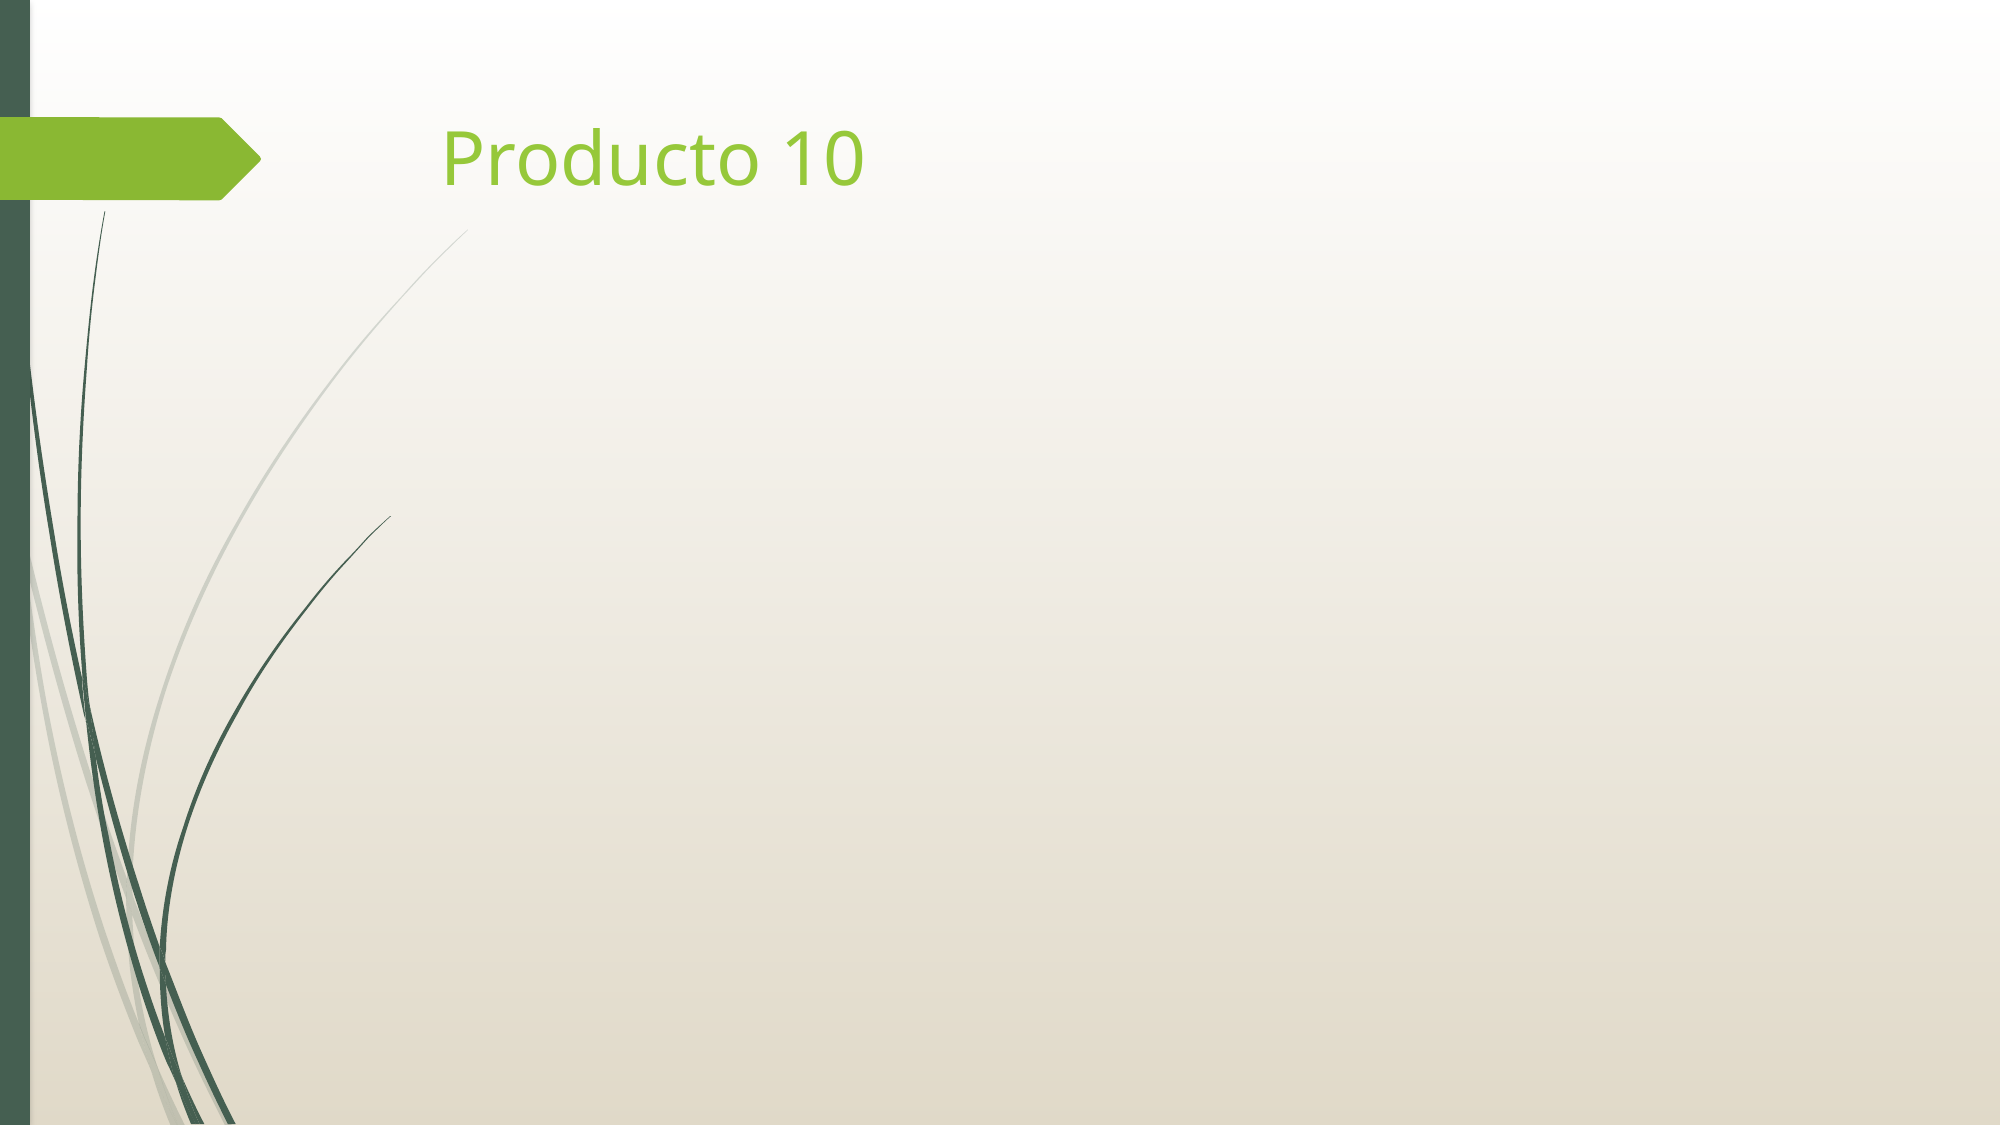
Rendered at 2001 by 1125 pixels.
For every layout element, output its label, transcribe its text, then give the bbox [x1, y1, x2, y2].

title Producto 10 [425, 102, 1888, 313]
